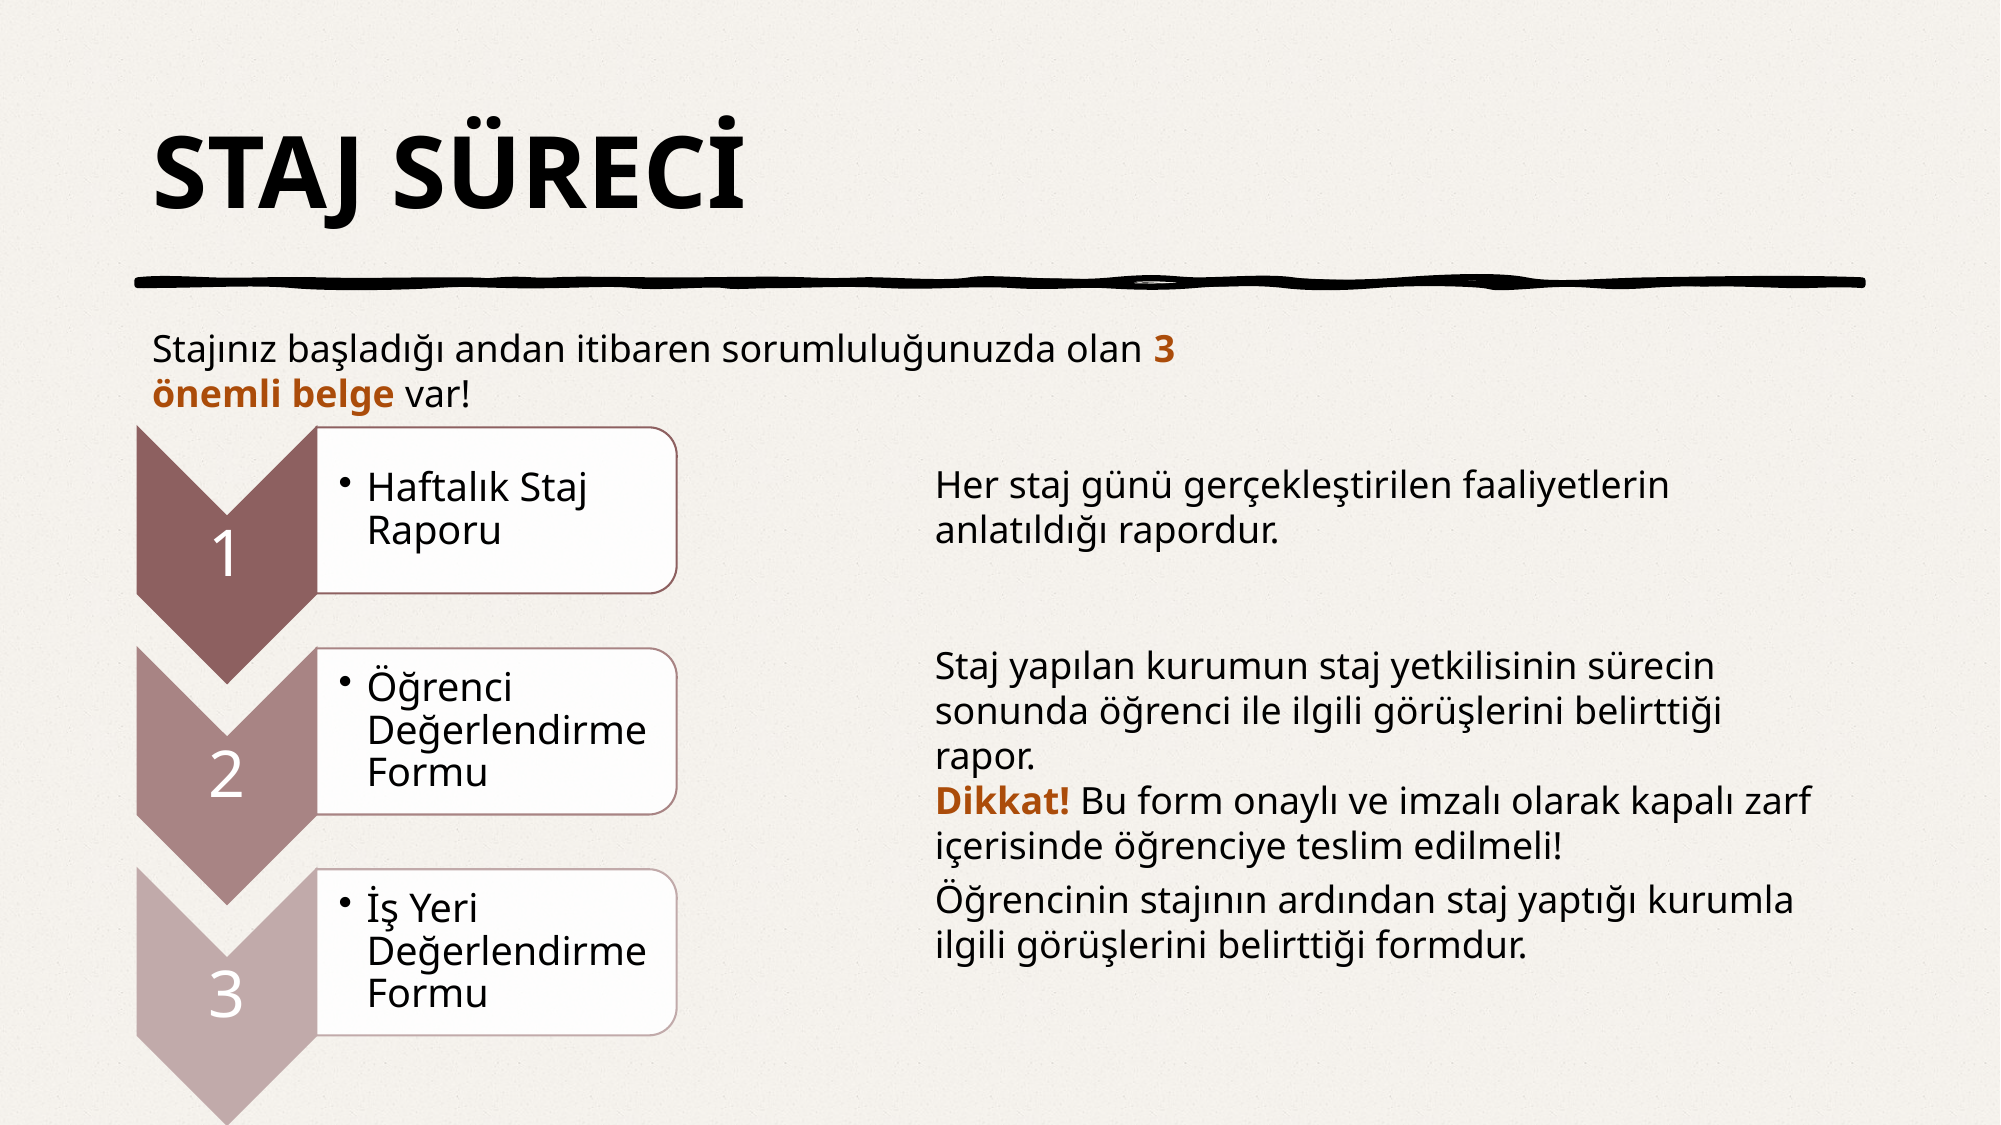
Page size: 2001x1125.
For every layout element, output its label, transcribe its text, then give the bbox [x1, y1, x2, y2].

text_box Her staj günü gerçekleştirilen faaliyetlerin anlatıldığı rapordur. [919, 453, 1789, 559]
title STAJ SÜRECİ [137, 59, 1863, 278]
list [137, 427, 677, 1125]
text_box Stajınız başladığı andan itibaren sorumluluğunuzda olan 3 önemli belge var! [137, 318, 1219, 423]
text_box Öğrencinin stajının ardından staj yaptığı kurumla ilgili görüşlerini belirttiği formdur. [919, 868, 1847, 973]
text_box Staj yapılan kurumun staj yetkilisinin sürecin sonunda öğrenci ile ilgili görüşlerini belirttiği rapor. Dikkat! Bu form onaylı ve imzalı olarak kapalı zarf içerisinde öğrenciye teslim edilmeli! [919, 634, 1847, 868]
